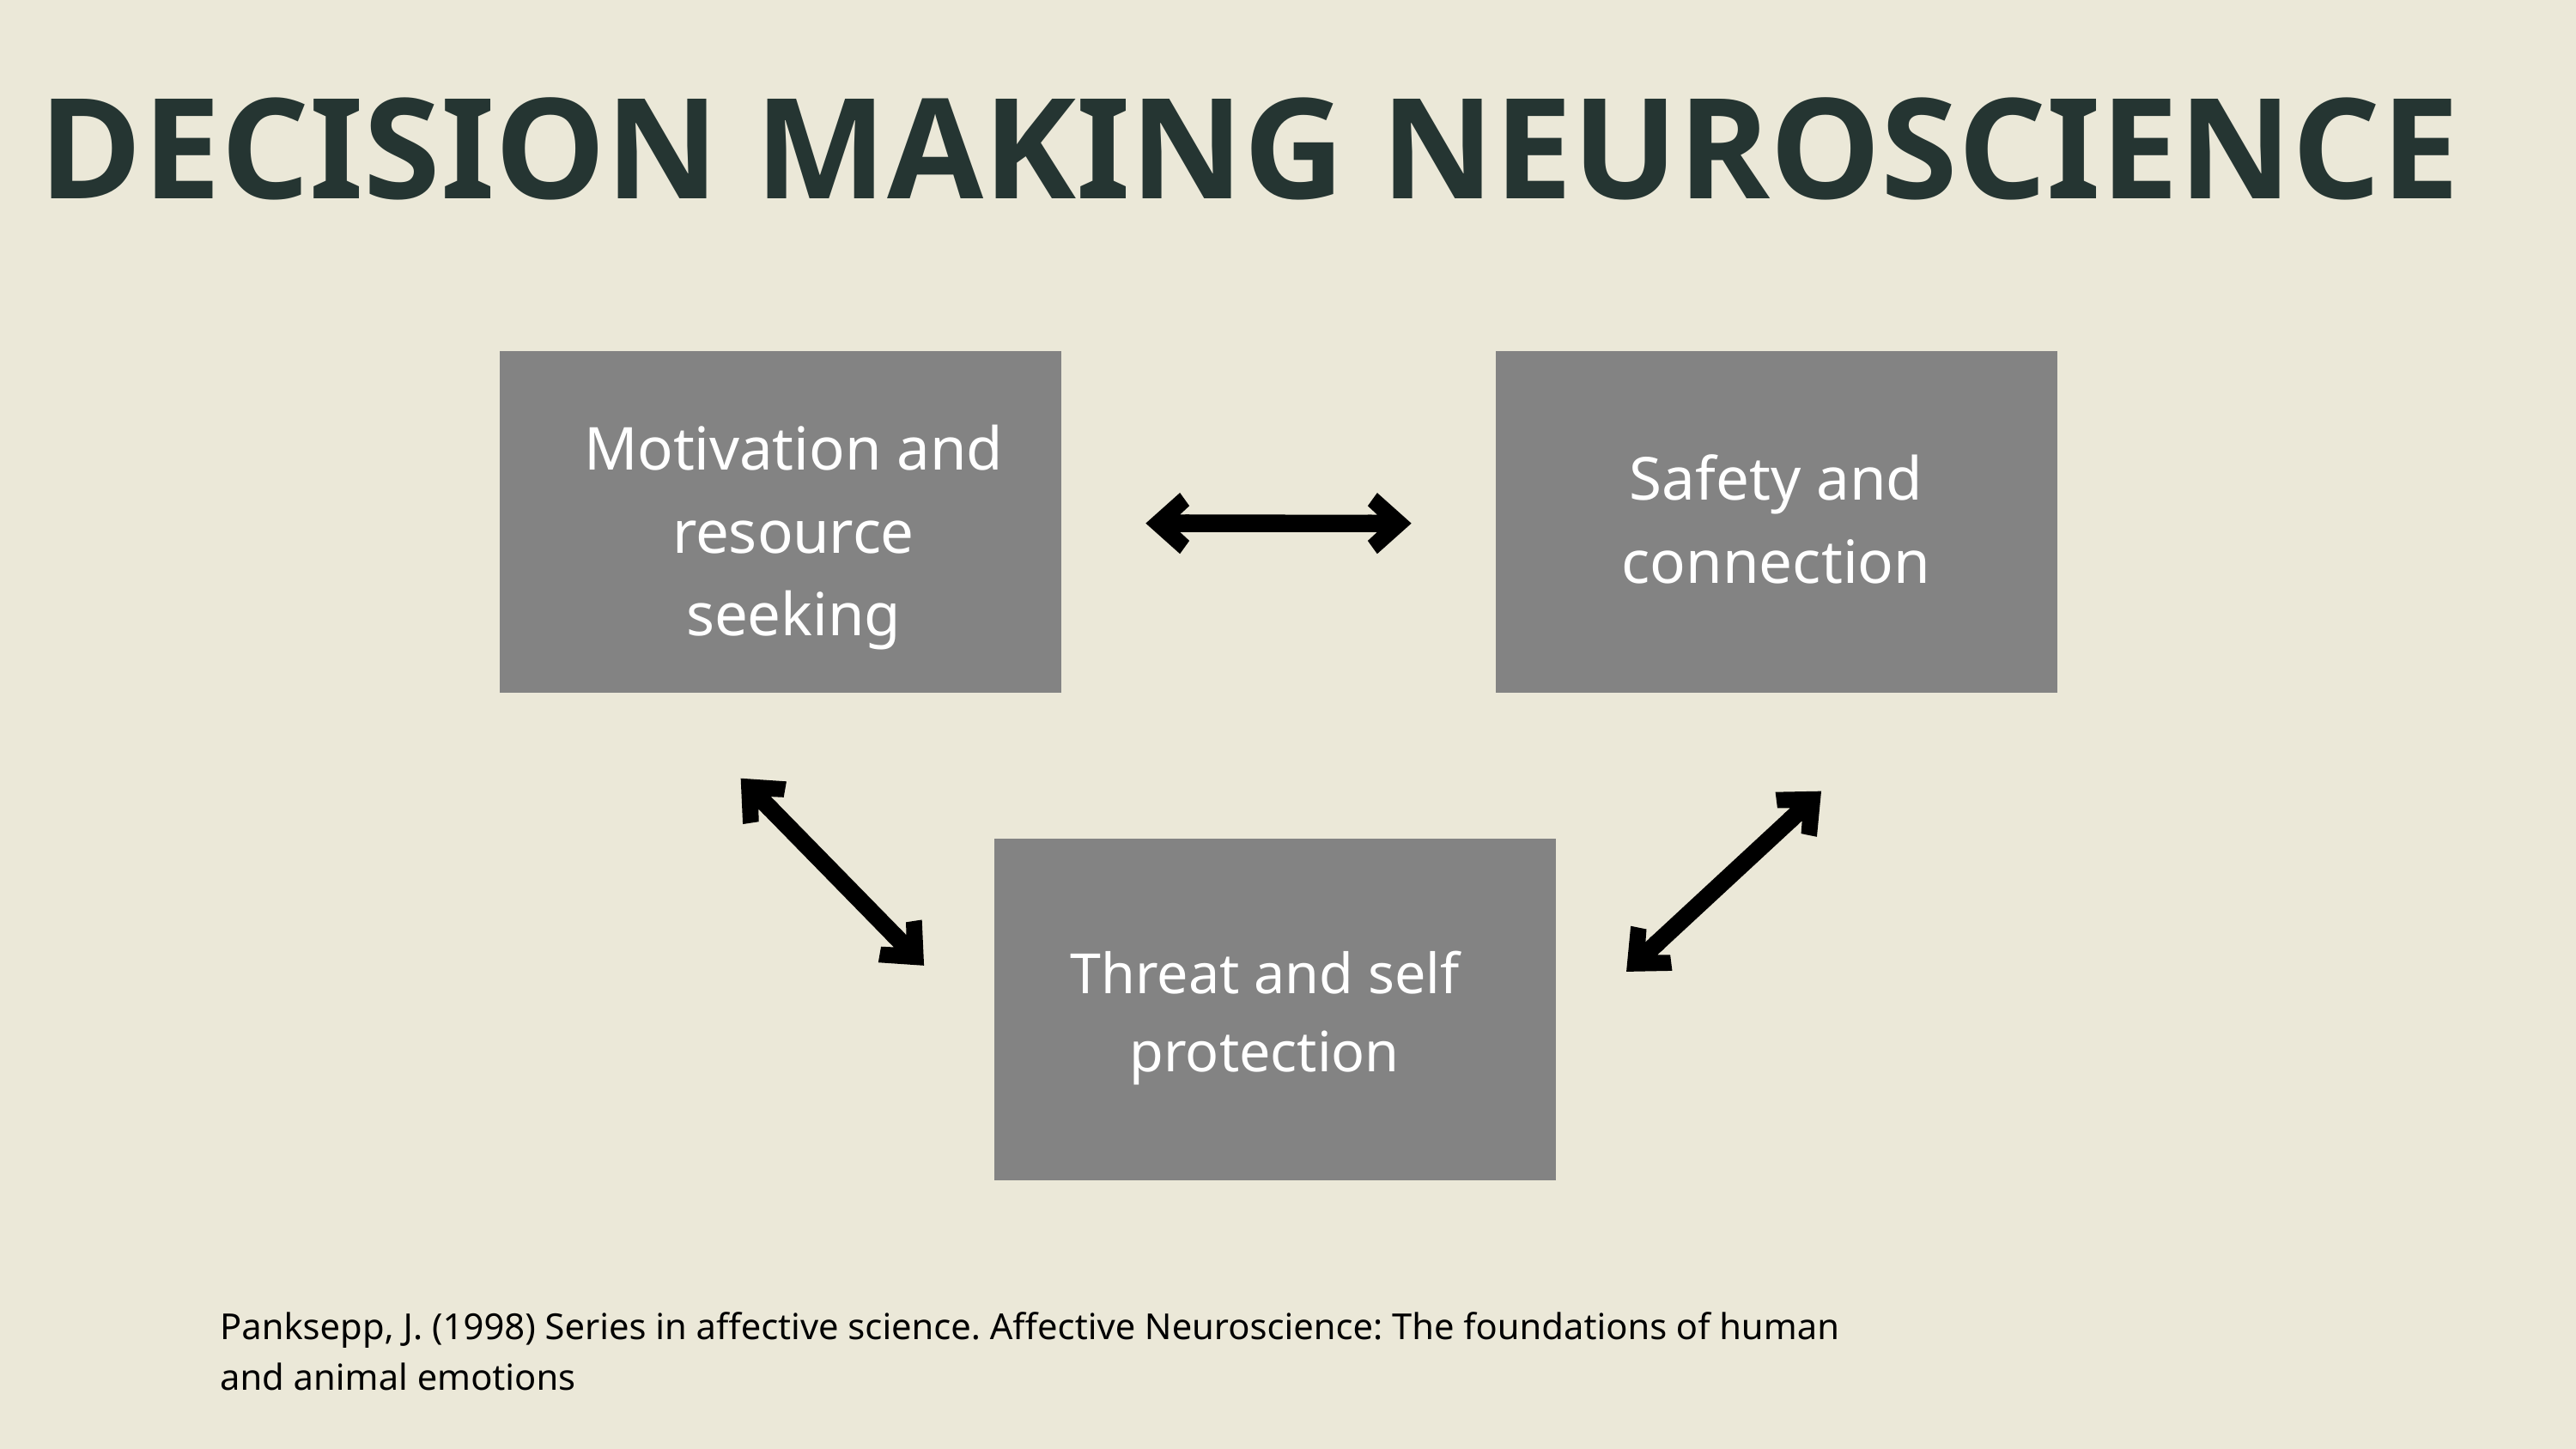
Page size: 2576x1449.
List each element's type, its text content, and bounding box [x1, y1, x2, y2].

text_box Panksepp, J. (1998) Series in affective science. Affective Neuroscience: The foundations of human and animal emotions [220, 1296, 1904, 1397]
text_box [1495, 350, 2057, 694]
text_box [1626, 791, 1822, 972]
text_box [500, 350, 1062, 694]
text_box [994, 839, 1557, 1181]
text_box DECISION MAKING NEUROSCIENCE [39, 73, 2537, 227]
text_box [740, 778, 925, 966]
